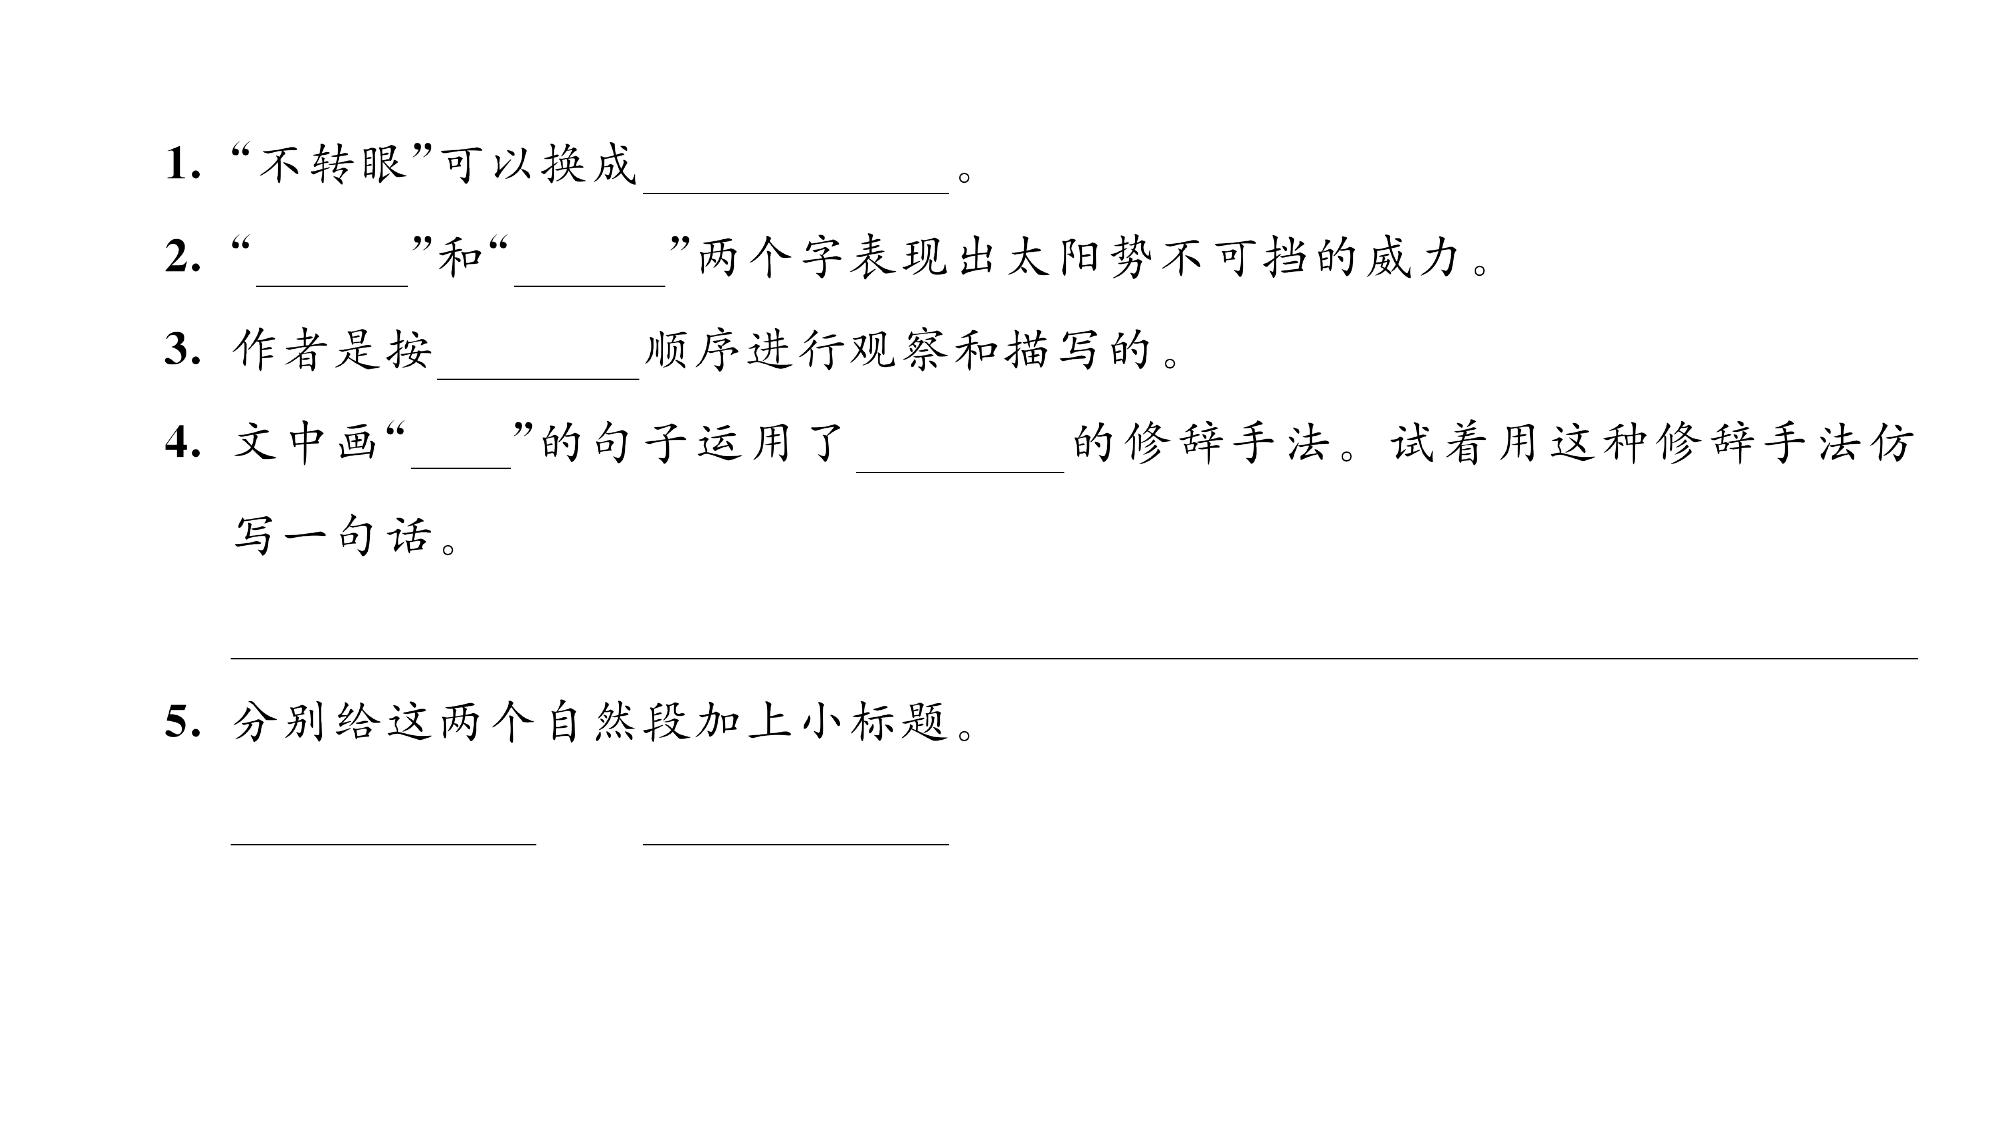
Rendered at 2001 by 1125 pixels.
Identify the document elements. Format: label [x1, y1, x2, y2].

picture [161, 118, 2000, 855]
